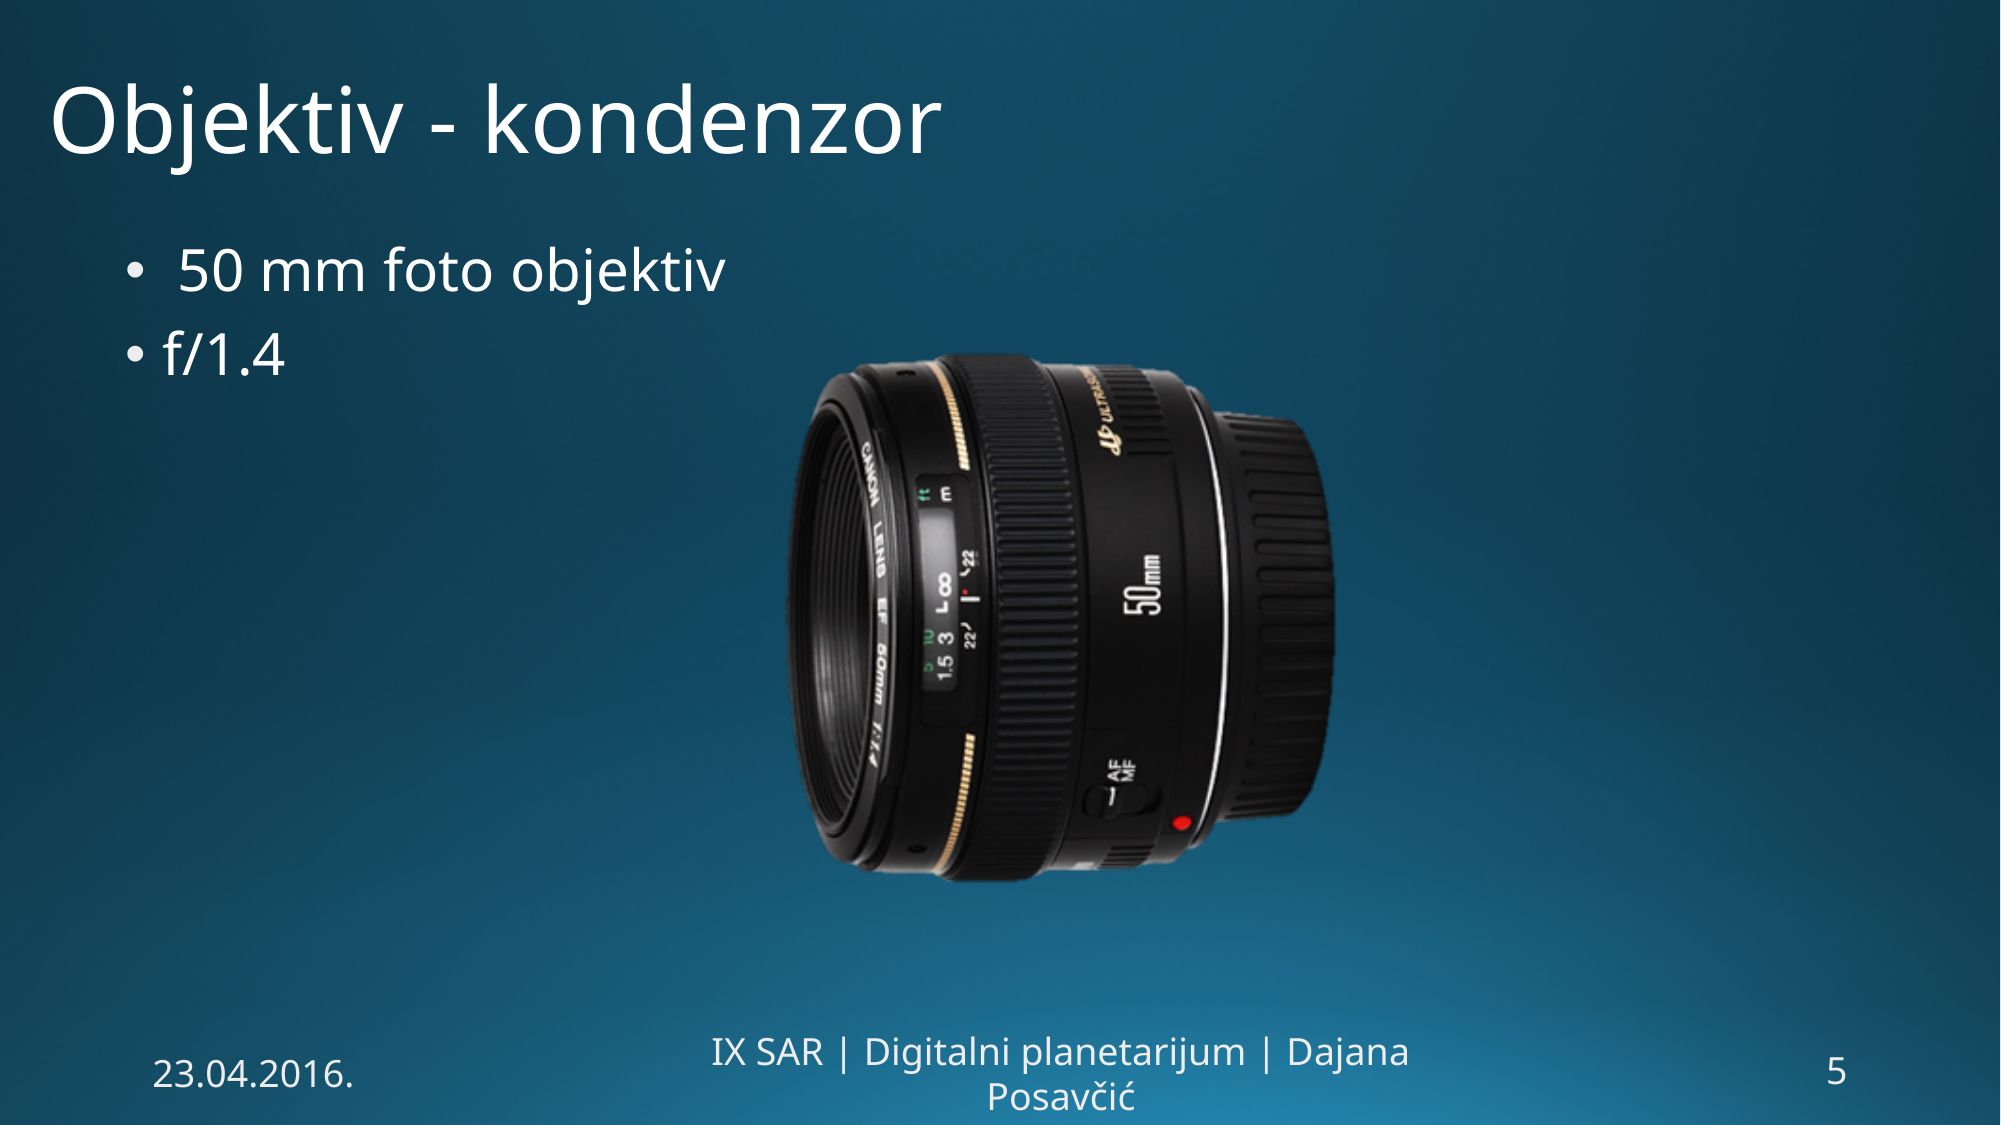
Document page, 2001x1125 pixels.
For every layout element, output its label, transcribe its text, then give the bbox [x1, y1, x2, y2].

list 50 mm foto objektiv f/1.4 [110, 233, 1789, 948]
title Objektiv - kondenzor [33, 14, 1759, 233]
picture [0, 0, 2001, 1125]
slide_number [137, 1042, 588, 1103]
slide_number 5 [1412, 1042, 1863, 1103]
footer IX SAR | Digitalni planetarijum | Dajana Posavčić [662, 1042, 1412, 1103]
